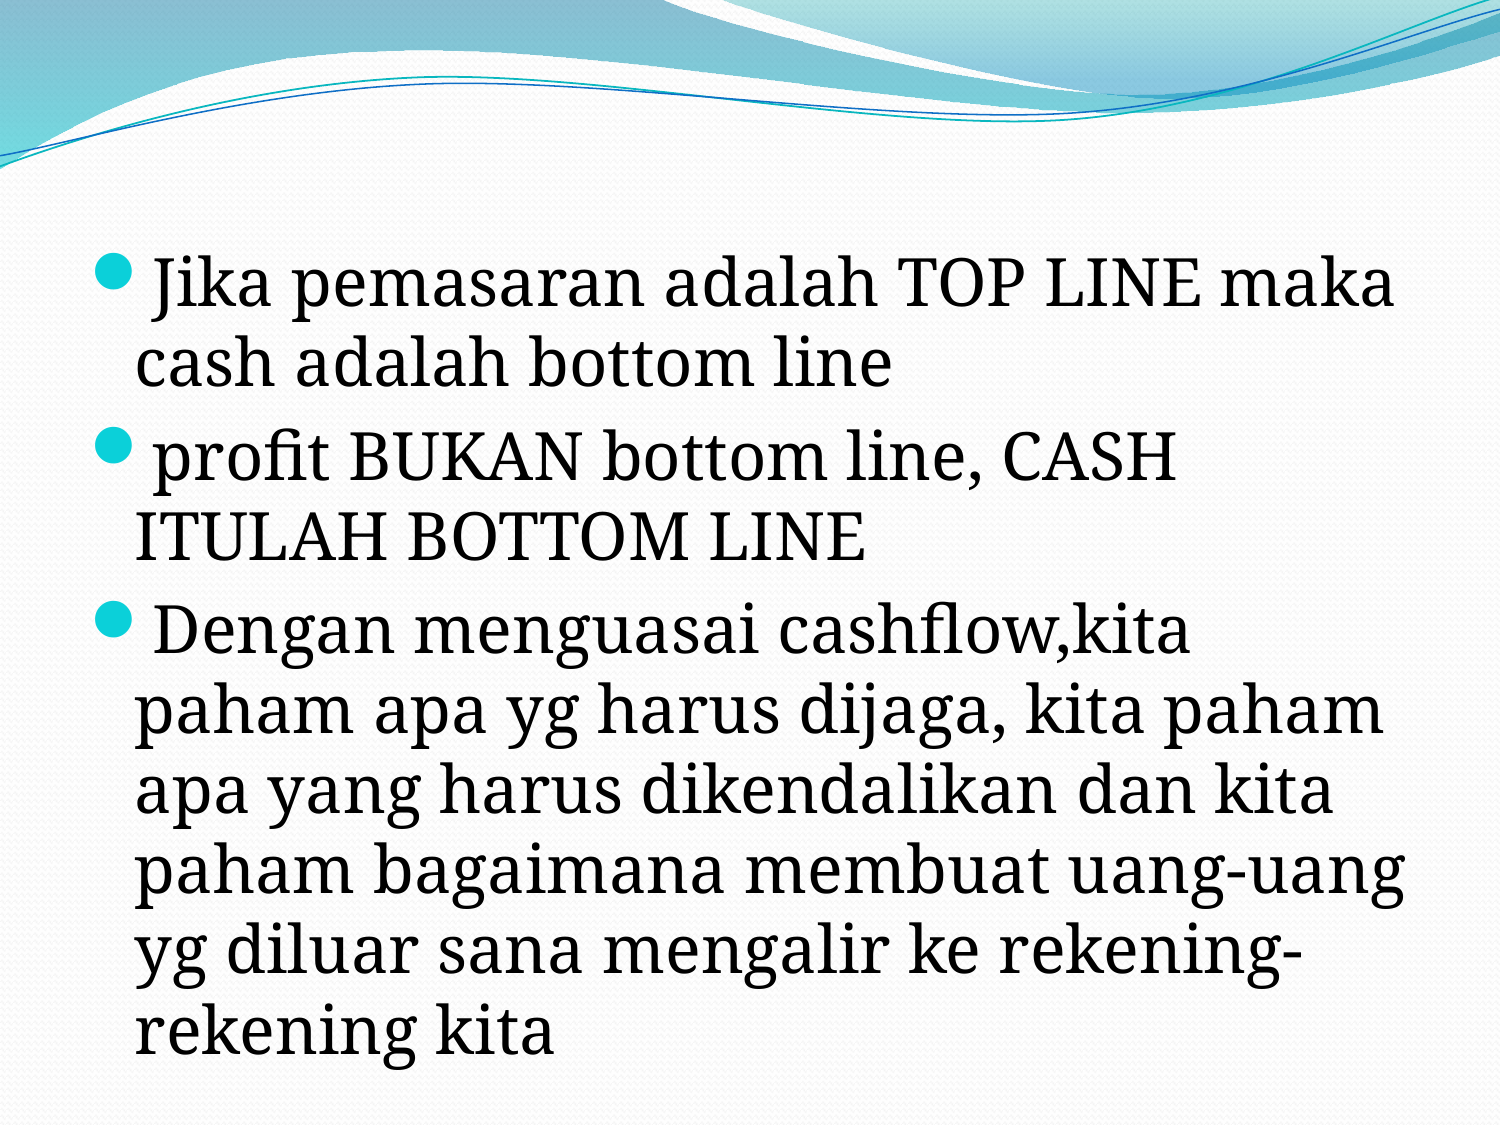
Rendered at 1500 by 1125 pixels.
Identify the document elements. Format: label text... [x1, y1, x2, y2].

list Jika pemasaran adalah TOP LINE maka cash adalah bottom line profit BUKAN bottom line, CASH ITULAH BOTTOM LINE Dengan menguasai cashflow,kita paham apa yg harus dijaga, kita paham apa yang harus dikendalikan dan kita paham bagaimana membuat uang-uang yg diluar sana mengalir ke rekening-rekening kita [75, 232, 1425, 1125]
